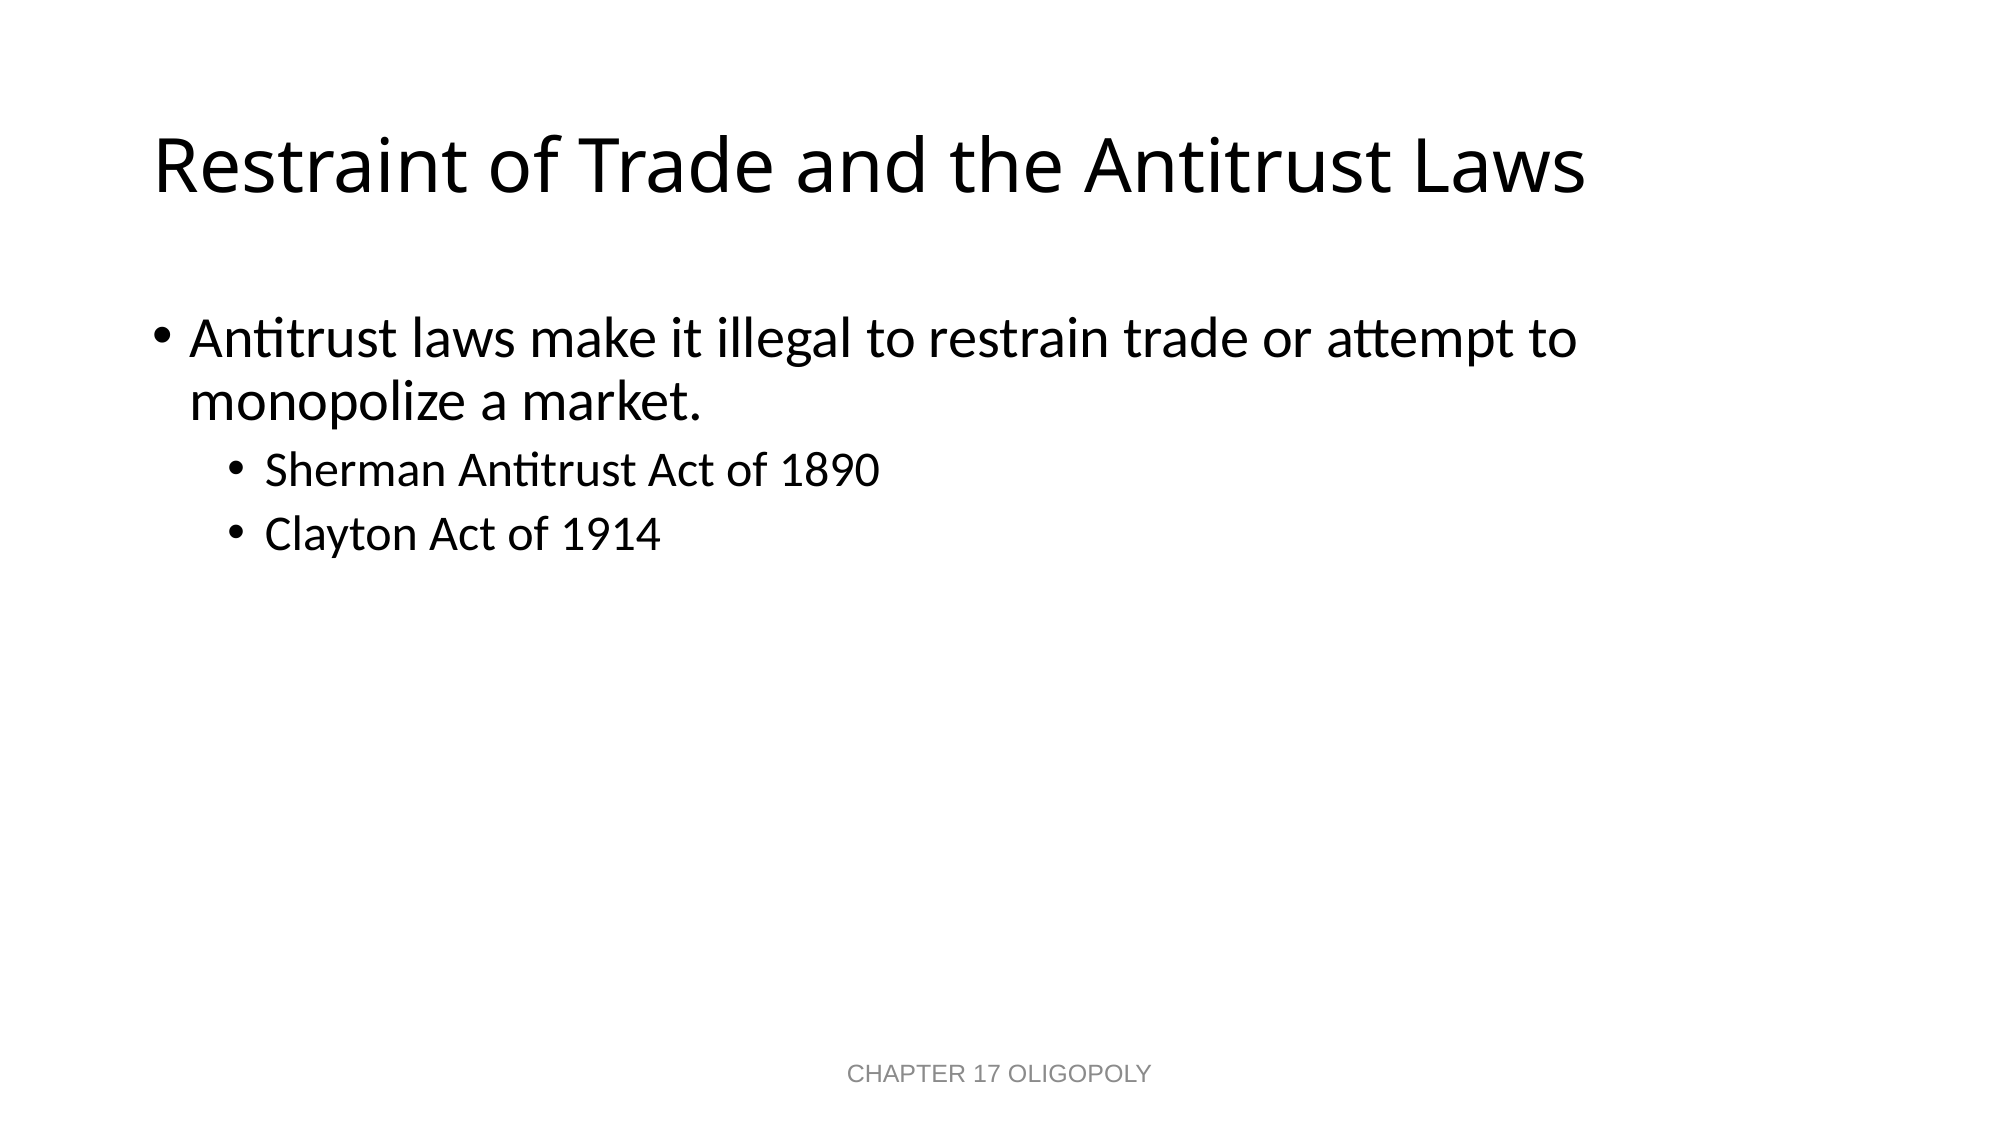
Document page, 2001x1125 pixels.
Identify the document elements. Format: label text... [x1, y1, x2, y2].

footer CHAPTER 17 OLIGOPOLY [662, 1042, 1338, 1103]
title Restraint of Trade and the Antitrust Laws [137, 59, 1863, 278]
list Antitrust laws make it illegal to restrain trade or attempt to monopolize a market. Sherman Antitrust Act of 1890 Clayton Act of 1914 [137, 299, 1863, 1014]
